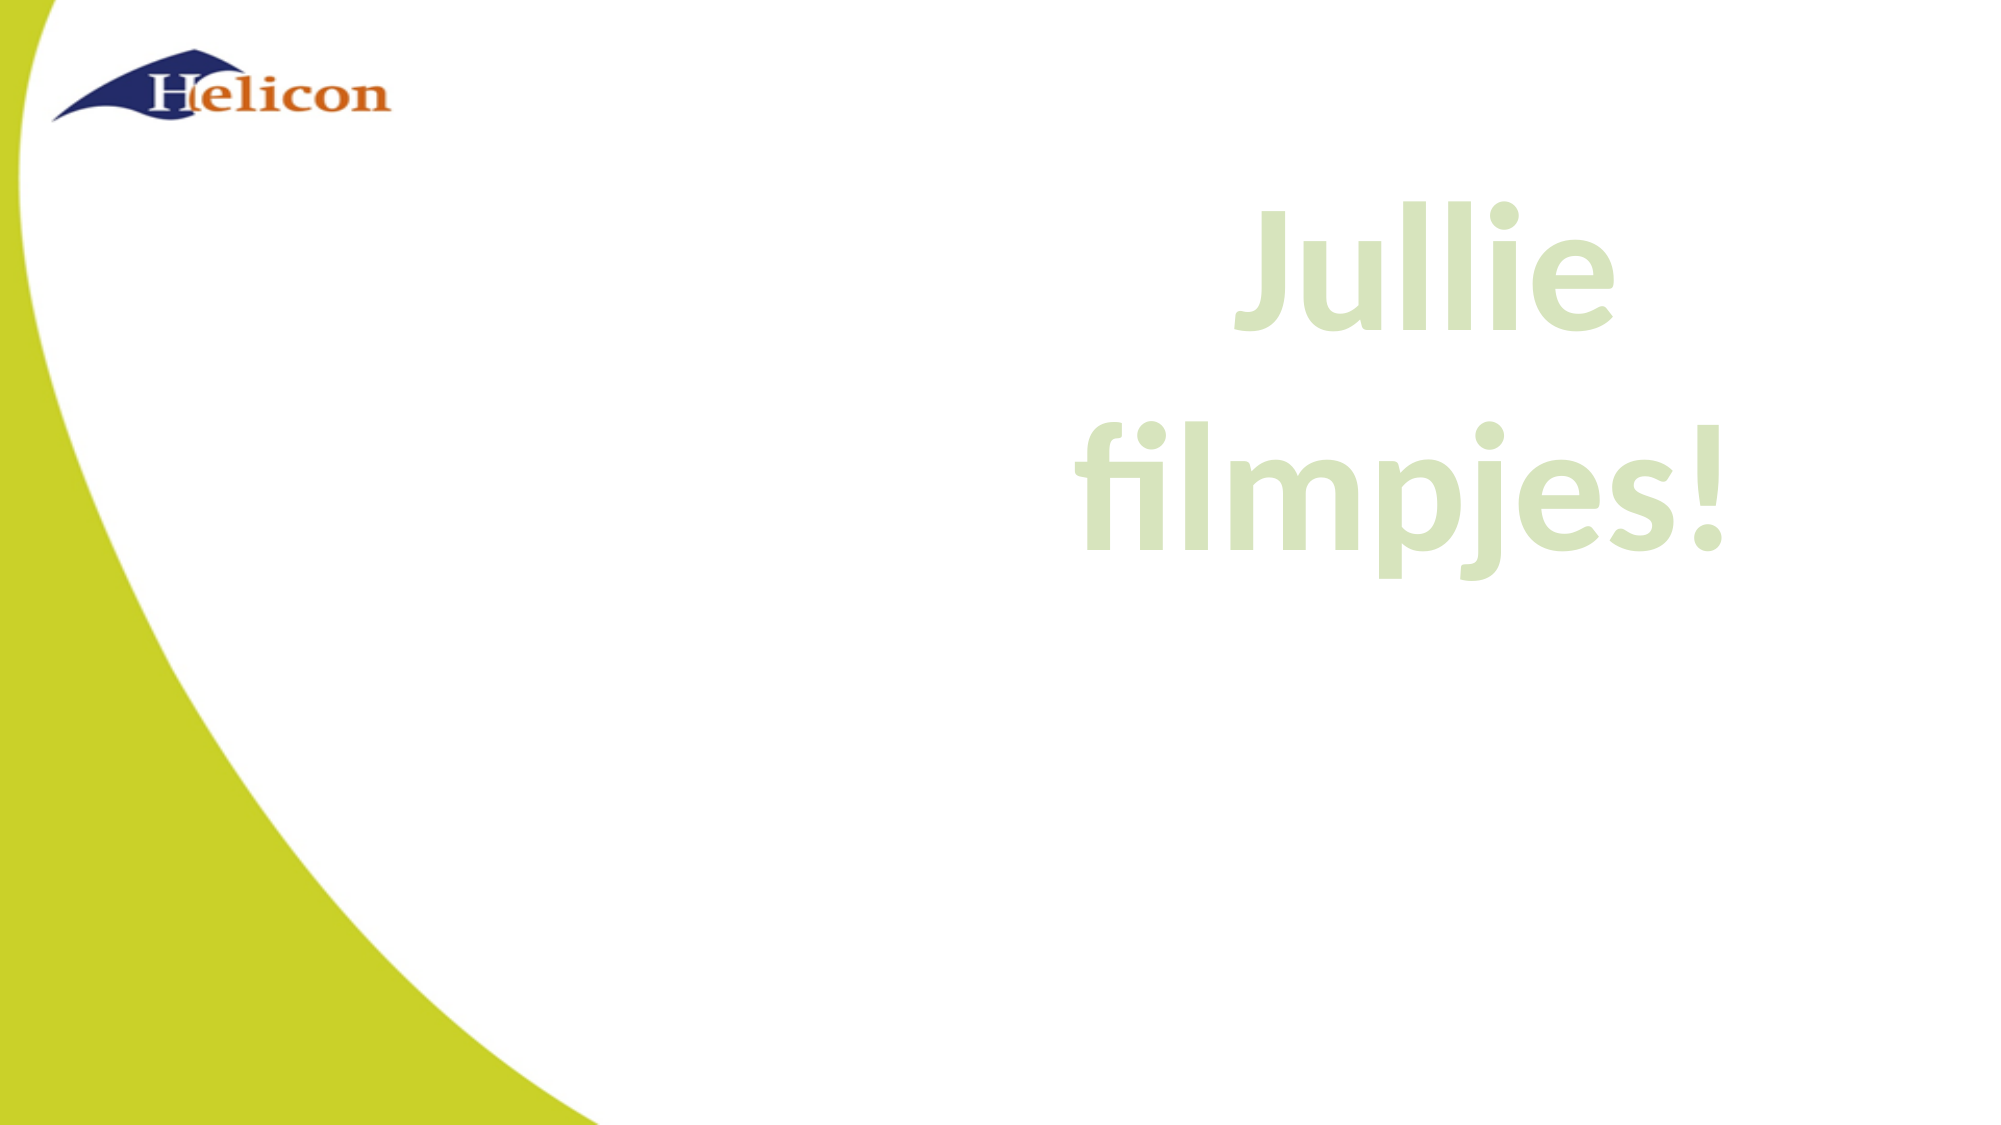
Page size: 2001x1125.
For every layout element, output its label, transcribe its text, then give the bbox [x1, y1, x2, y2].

picture [0, 0, 2000, 1125]
text_box Jullie filmpjes! [999, 140, 1854, 595]
